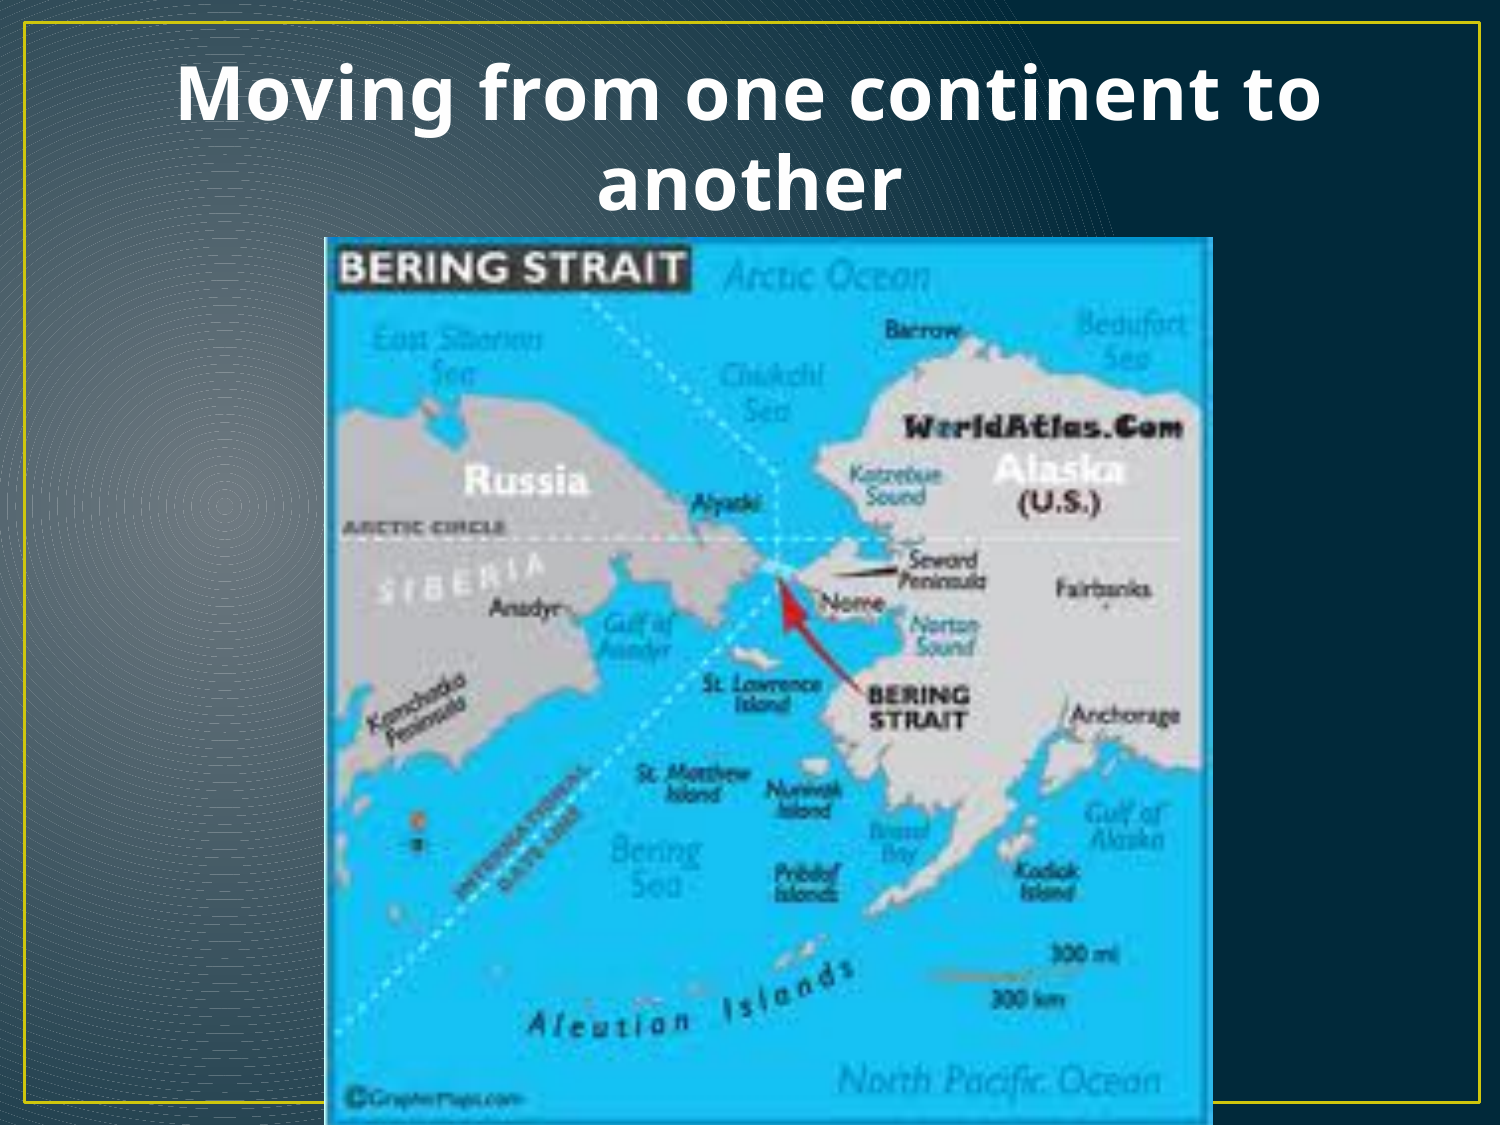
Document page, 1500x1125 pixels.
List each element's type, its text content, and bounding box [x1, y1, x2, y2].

title Moving from one continent to another [75, 45, 1425, 233]
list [324, 237, 1213, 1125]
